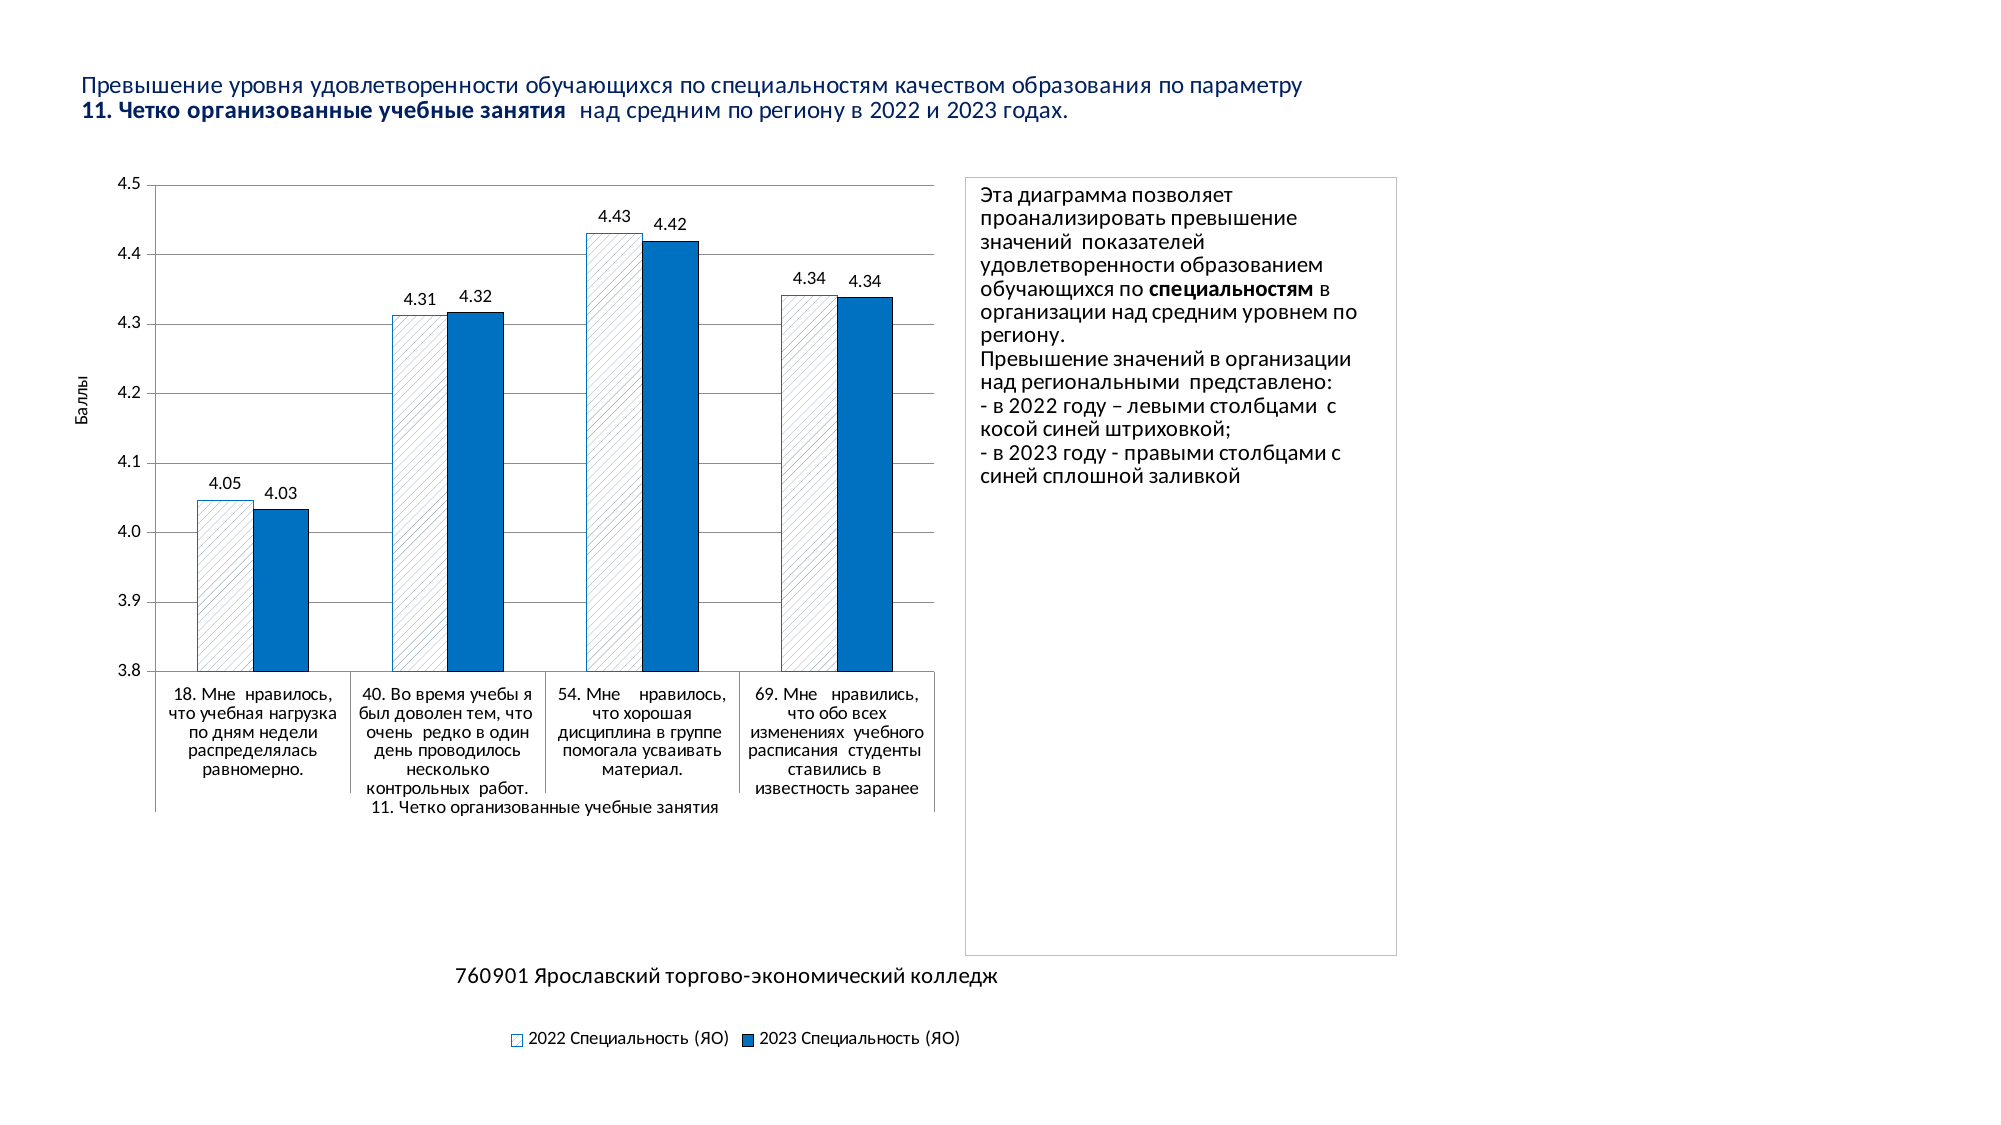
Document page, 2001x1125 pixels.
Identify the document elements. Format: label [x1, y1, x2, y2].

chart [59, 58, 1414, 1056]
